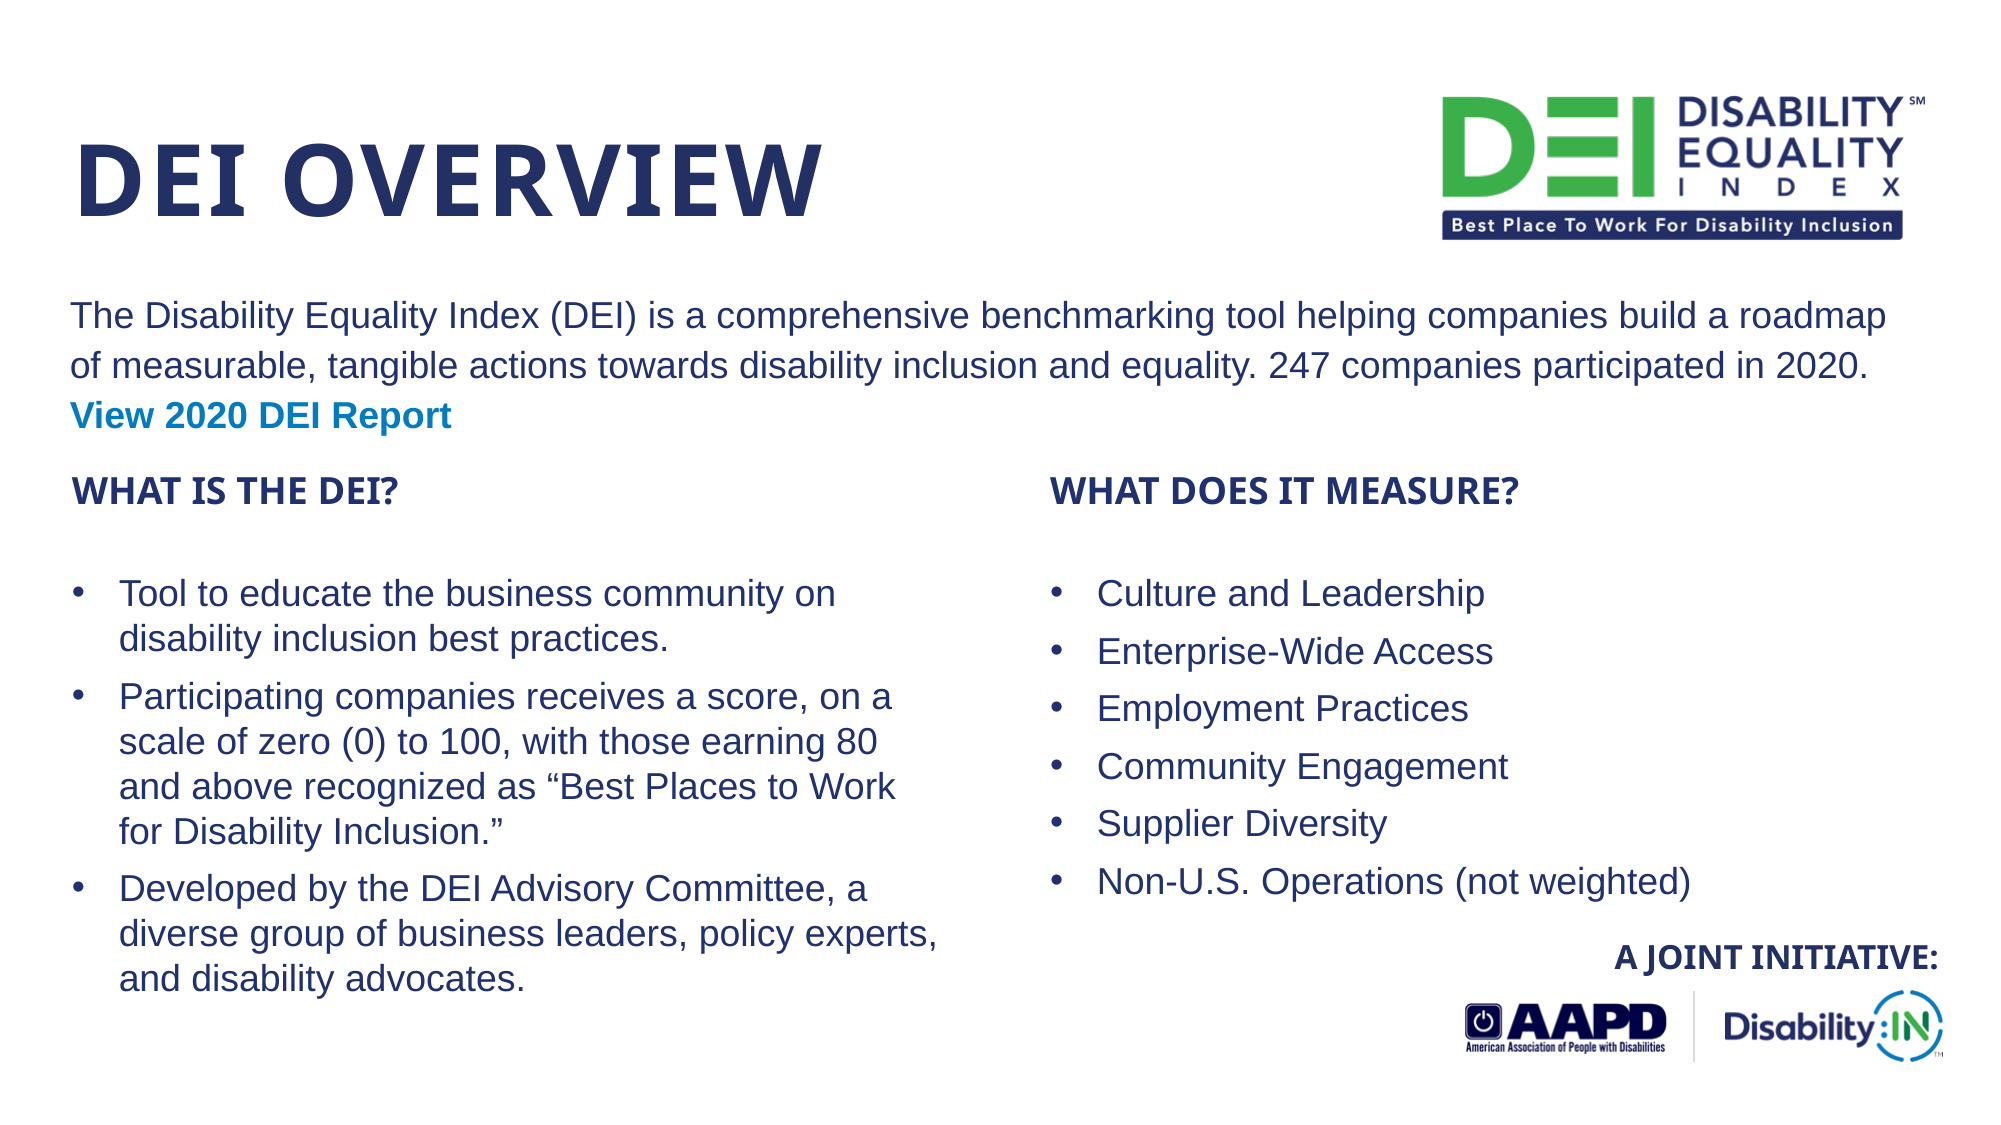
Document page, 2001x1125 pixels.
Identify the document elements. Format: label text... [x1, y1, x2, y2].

text_box WHAT IS THE DEI? Tool to educate the business community on disability inclusion best practices. Participating companies receives a score, on a scale of zero (0) to 100, with those earning 80 and above recognized as “Best Places to Work for Disability Inclusion.” Developed by the DEI Advisory Committee, a diverse group of business leaders, policy experts, and disability advocates. [57, 459, 965, 937]
picture [1426, 81, 1943, 254]
text_box The Disability Equality Index (DEI) is a comprehensive benchmarking tool helping companies build a roadmap of measurable, tangible actions towards disability inclusion and equality. 247 companies participated in 2020. View 2020 DEI Report [55, 277, 1923, 384]
text_box WHAT DOES IT MEASURE? Culture and Leadership Enterprise-Wide Access Employment Practices Community Engagement Supplier Diversity Non-U.S. Operations (not weighted) [1035, 459, 1923, 937]
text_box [1464, 928, 1963, 1063]
title DEI OVERVIEW [57, 143, 1426, 224]
